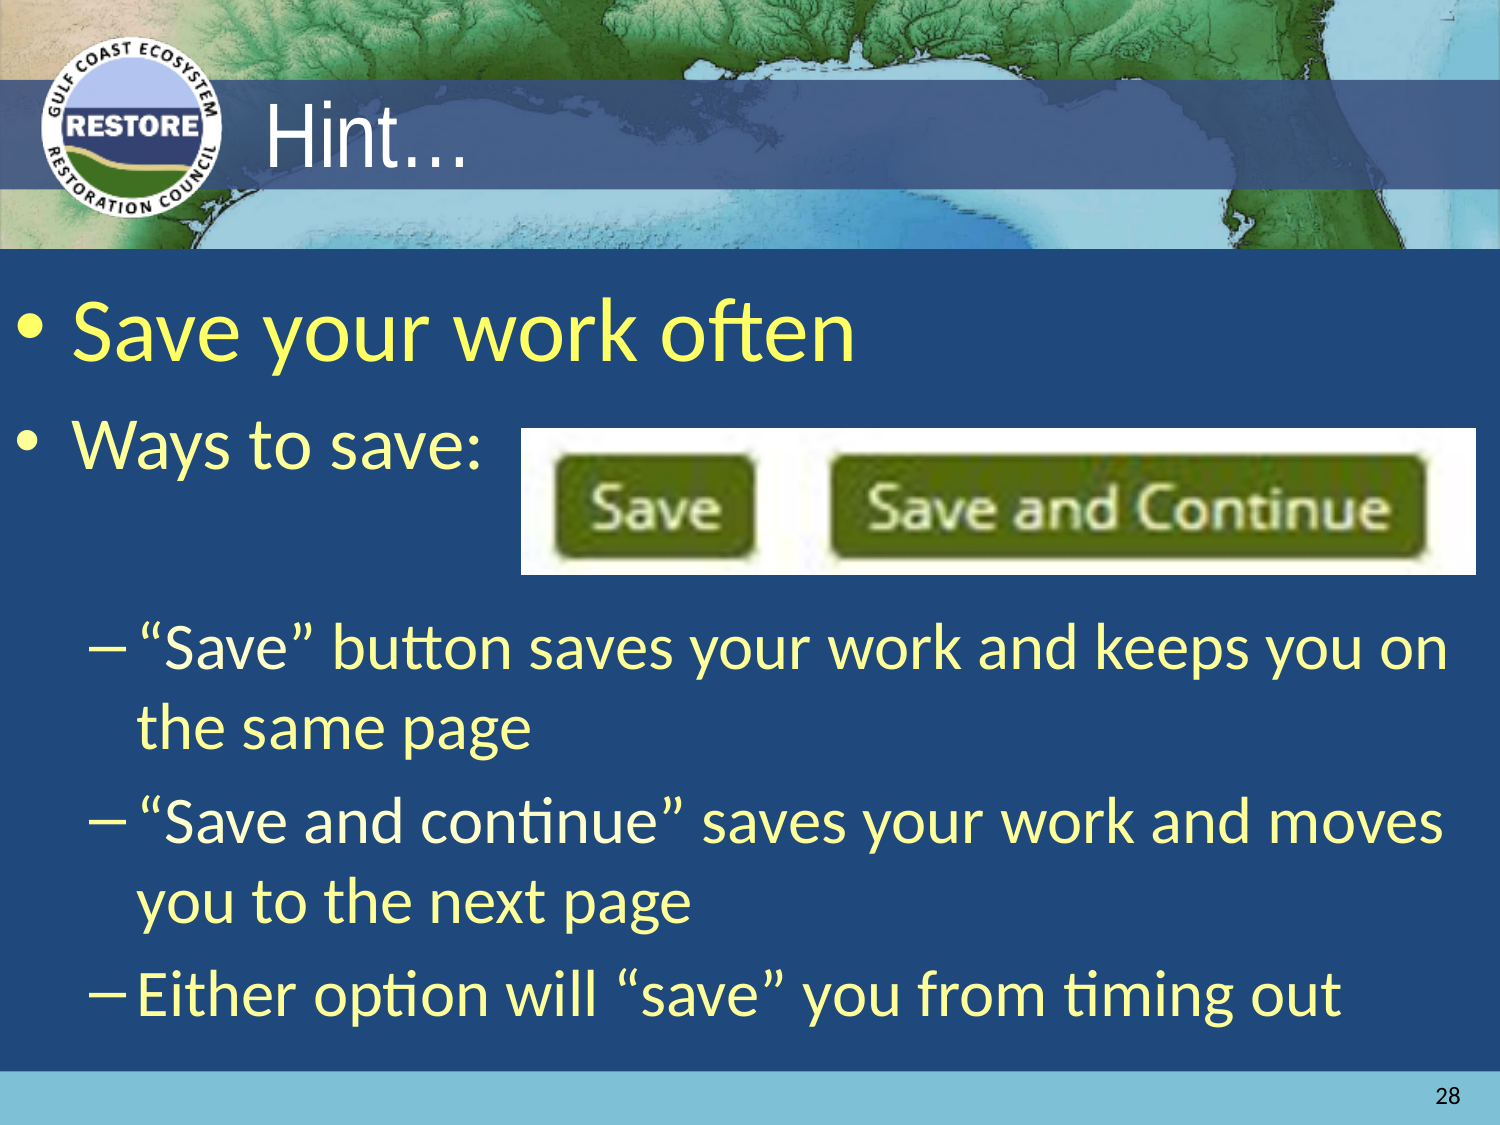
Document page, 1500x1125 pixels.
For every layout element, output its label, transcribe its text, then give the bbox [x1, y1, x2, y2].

title Hint… [249, 37, 1369, 225]
picture [0, 0, 1500, 249]
slide_number 28 [1126, 1065, 1476, 1125]
picture [521, 428, 1477, 575]
list Save your work often Ways to save: “Save” button saves your work and keeps you on the same page “Save and continue” saves your work and moves you to the next page Either option will “save” you from timing out [0, 262, 1500, 1005]
